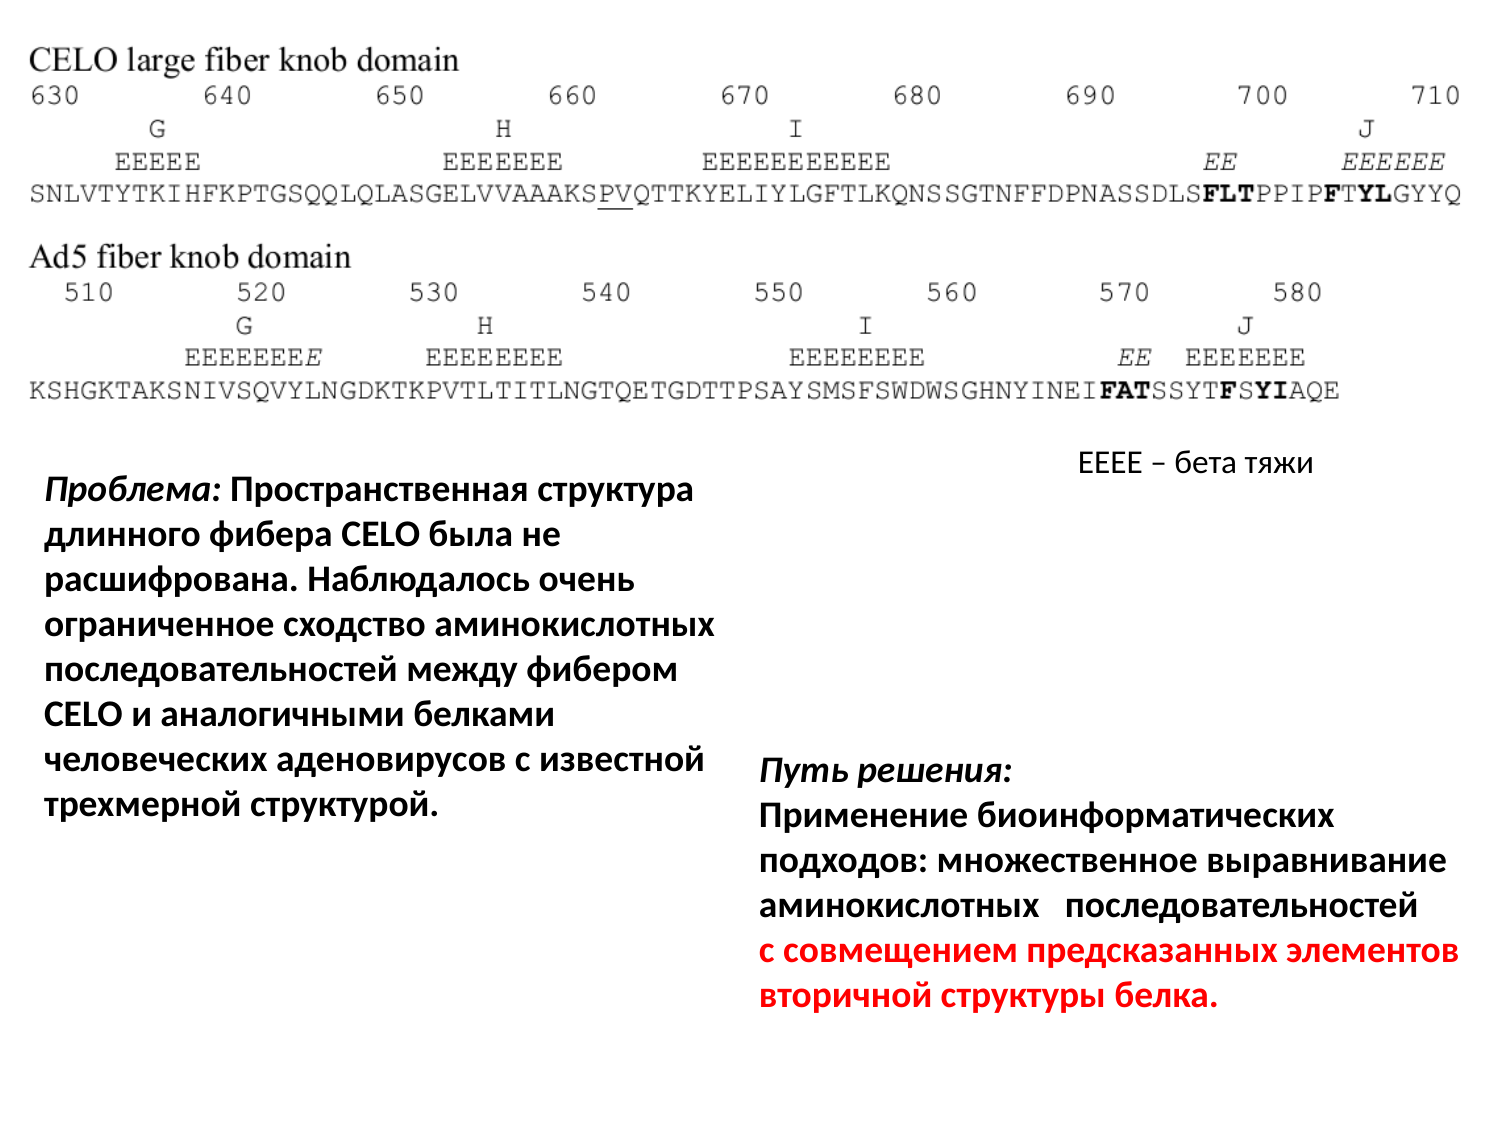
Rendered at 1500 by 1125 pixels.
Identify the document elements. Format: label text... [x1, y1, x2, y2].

text_box Проблема: Пространственная структура длинного фибера CELO была не расшифрована. Наблюдалось очень ограниченное сходство аминокислотных последовательностей между фибером CELO и аналогичными белками человеческих аденовирусов с известной трехмерной структурой. [29, 456, 780, 876]
text_box EEEE – бета тяжи [1063, 449, 1330, 488]
text_box Путь решения: Применение биоинформатических подходов: множественное выравнивание аминокислотных последовательностей с совмещением предсказанных элементов вторичной структуры белка. [744, 737, 1495, 1022]
picture [17, 30, 1500, 441]
